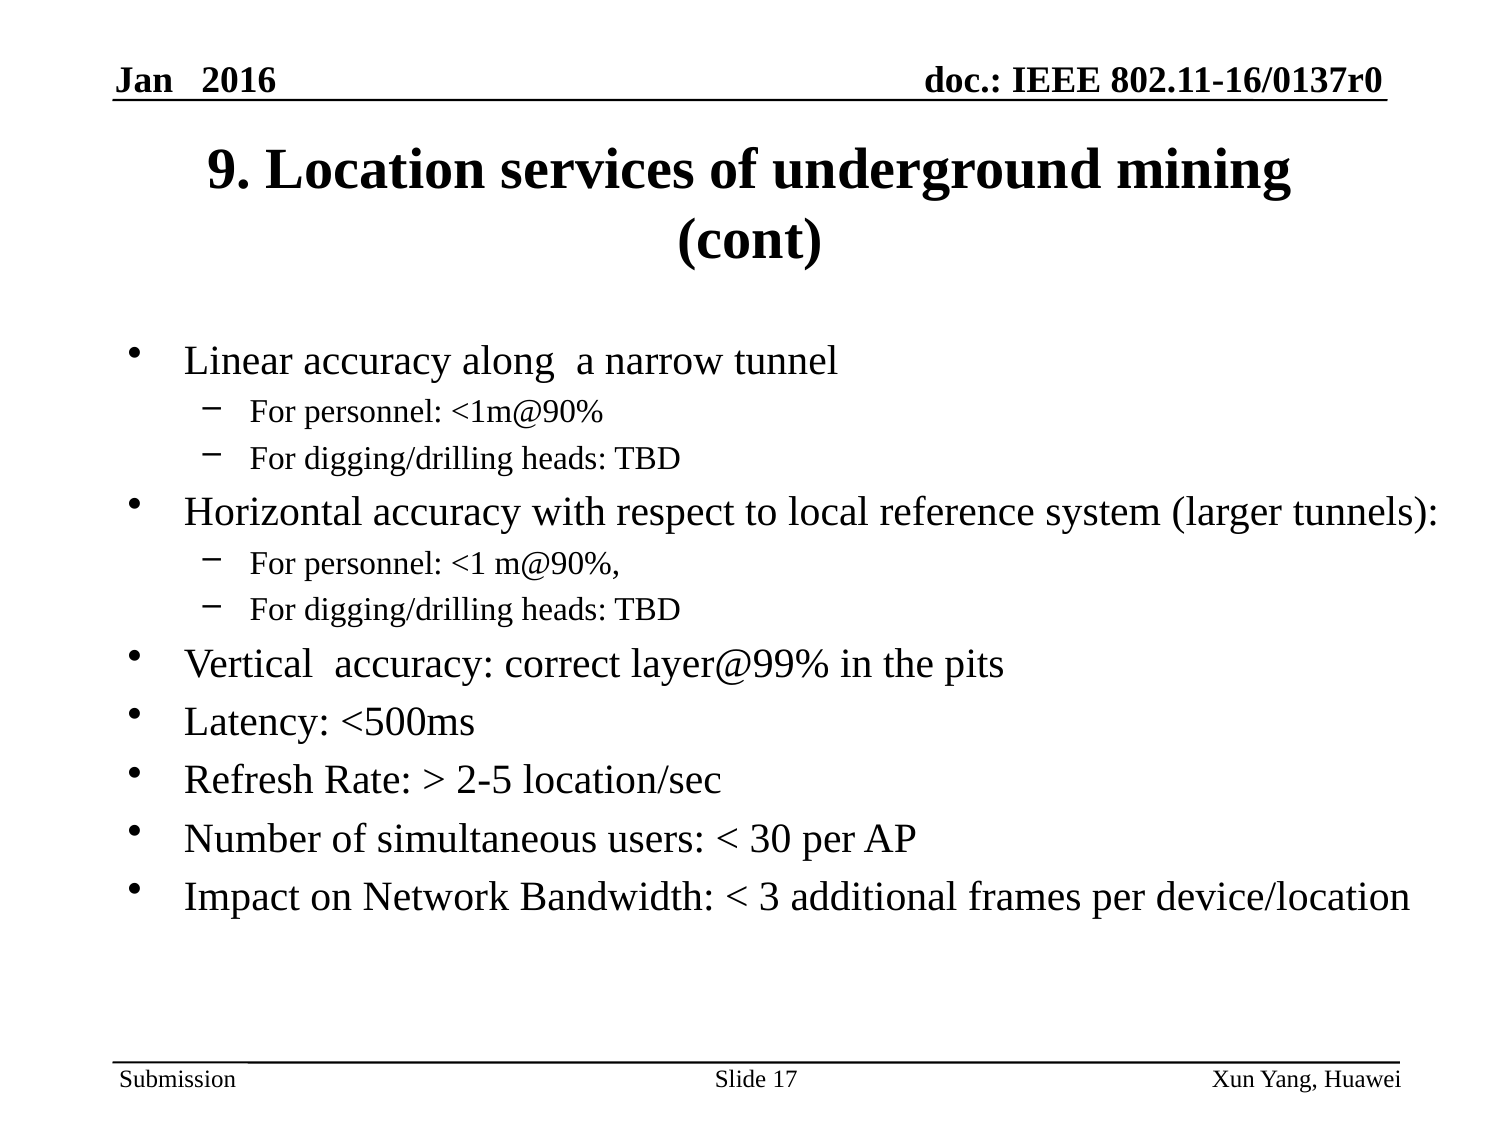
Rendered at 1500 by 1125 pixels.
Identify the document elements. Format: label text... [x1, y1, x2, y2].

title 9. Location services of underground mining (cont) [112, 112, 1388, 288]
footer Xun Yang, Huawei [1209, 1062, 1402, 1093]
list Linear accuracy along a narrow tunnel For personnel: <1m@90% For digging/drilling heads: TBD Horizontal accuracy with respect to local reference system (larger tunnels): For personnel: <1 m@90%, For digging/drilling heads: TBD Vertical accuracy: correct layer@99% in the pits Latency: <500ms Refresh Rate: > 2-5 location/sec Number of simultaneous users: < 30 per AP Impact on Network Bandwidth: < 3 additional frames per device/location [112, 324, 1459, 1000]
slide_number Slide 17 [712, 1062, 800, 1093]
